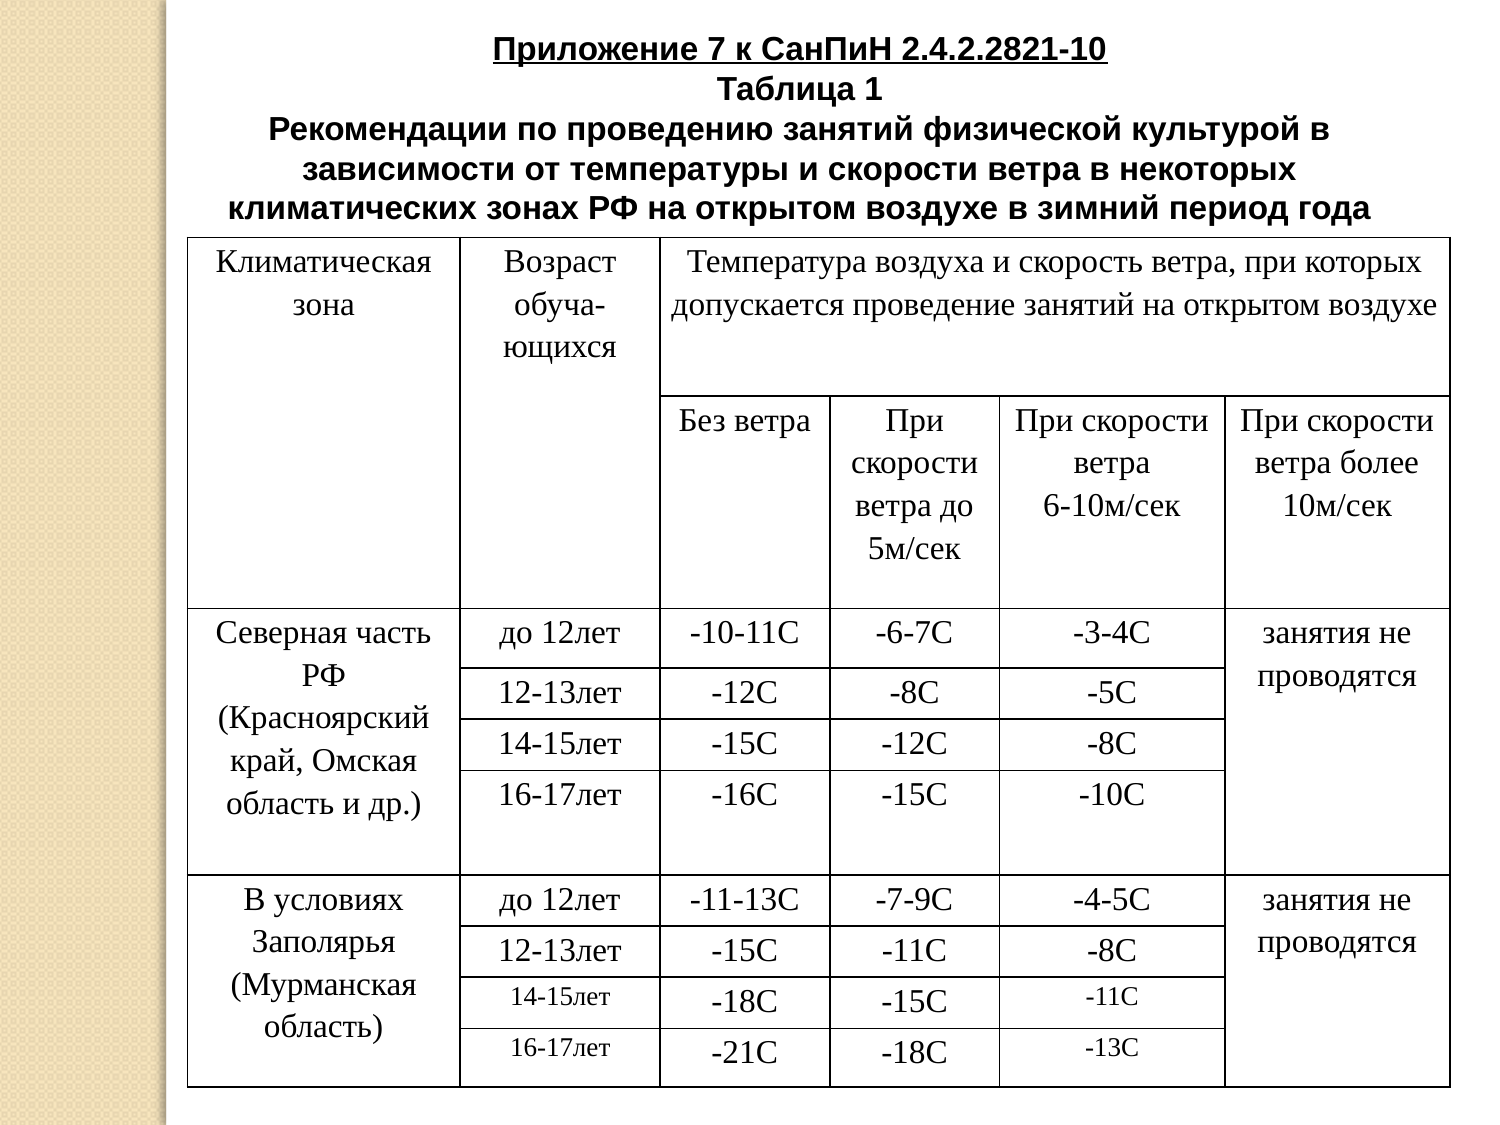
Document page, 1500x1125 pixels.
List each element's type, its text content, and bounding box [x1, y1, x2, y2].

table_cell -15С [831, 771, 999, 874]
table_cell Северная часть РФ (Красноярский край, Омская область и др.) [188, 609, 459, 874]
table_cell -15С [831, 978, 999, 1028]
table_cell -6-7С [831, 609, 999, 667]
table_cell 16-17лет [461, 1029, 659, 1086]
table_cell занятия не проводятся [1226, 876, 1449, 1086]
table_cell При скорости ветра 6-10м/сек [1000, 397, 1224, 608]
table_cell -7-9С [831, 876, 999, 925]
table_cell -11-13С [661, 876, 829, 925]
table_cell -16С [661, 771, 829, 874]
table_cell -18С [661, 978, 829, 1028]
table_cell -10С [1000, 771, 1224, 874]
table_cell -12С [661, 669, 829, 718]
table_cell При скорости ветра до 5м/сек [831, 397, 999, 608]
table_cell -18С [831, 1029, 999, 1086]
table_cell 14-15лет [461, 720, 659, 770]
table_cell -11С [831, 927, 999, 976]
table_cell -3-4С [1000, 609, 1224, 667]
table_cell 12-13лет [461, 927, 659, 976]
text_box Приложение 7 к СанПиН 2.4.2.2821-10 Таблица 1 Рекомендации по проведению занятий физической культурой в зависимости от температуры и скорости ветра в некоторых климатических зонах РФ на открытом воздухе в зимний период года [162, 19, 1438, 235]
table_cell -8С [831, 669, 999, 718]
table_cell -8С [1000, 927, 1224, 976]
table_cell -12С [831, 720, 999, 770]
table_cell 16-17лет [461, 771, 659, 874]
table_cell -5С [1000, 669, 1224, 718]
table_cell -15С [661, 720, 829, 770]
table_cell занятия не проводятся [1226, 609, 1449, 874]
table_cell до 12лет [461, 876, 659, 925]
table_cell -4-5С [1000, 876, 1224, 925]
table_cell При скорости ветра более 10м/сек [1226, 397, 1449, 608]
table_cell В условиях Заполярья (Мурманская область) [188, 876, 459, 1086]
table_header Климатическая зона [188, 238, 459, 608]
table_cell -15С [661, 927, 829, 976]
table_cell 14-15лет [461, 978, 659, 1028]
table_cell Без ветра [661, 397, 829, 608]
table_cell -11С [1000, 978, 1224, 1028]
table_cell -21С [661, 1029, 829, 1086]
table_cell 12-13лет [461, 669, 659, 718]
table_header Возраст обуча- ющихся [461, 238, 659, 608]
table_cell -10-11С [661, 609, 829, 667]
table_cell до 12лет [461, 609, 659, 667]
table_cell -8С [1000, 720, 1224, 770]
table_cell -13С [1000, 1029, 1224, 1086]
table_header Температура воздуха и скорость ветра, при которых допускается проведение занятий на открытом воздухе [661, 238, 1449, 395]
